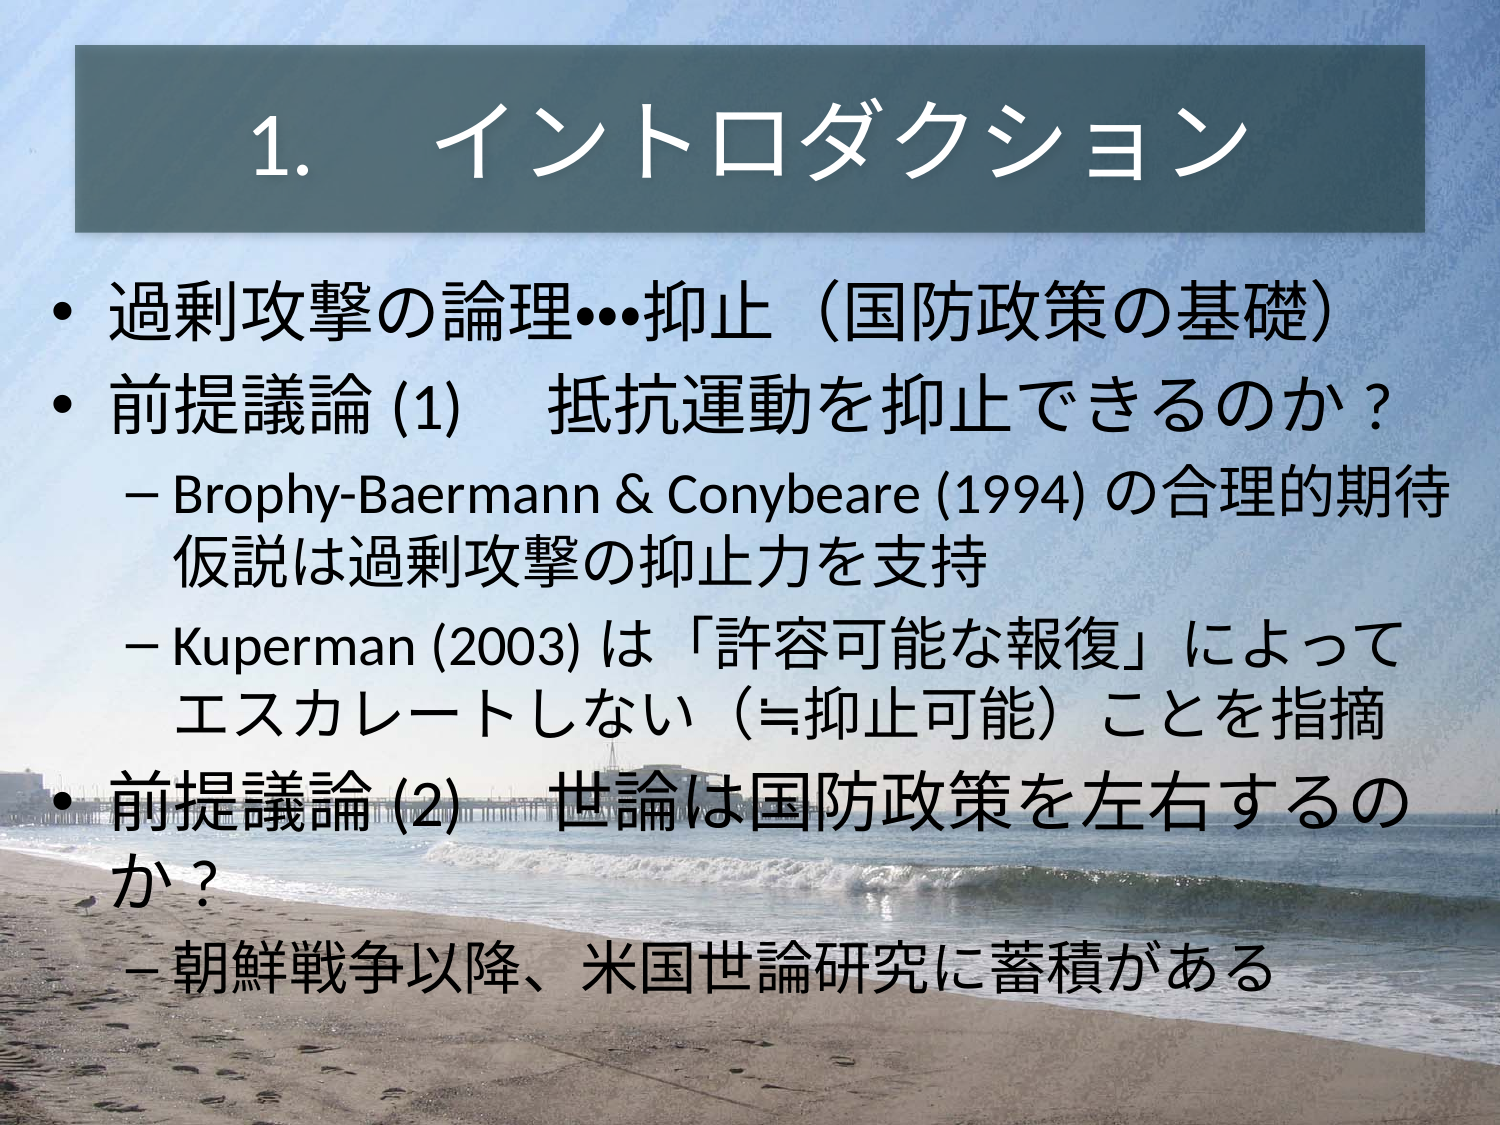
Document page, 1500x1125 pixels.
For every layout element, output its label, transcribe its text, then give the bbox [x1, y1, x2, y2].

picture [0, 0, 1500, 1125]
title 1. イントロダクション [75, 45, 1425, 233]
list 過剰攻撃の論理・・・抑止（国防政策の基礎） 前提議論(1) 抵抗運動を抑止できるのか? Brophy-Baermann & Conybeare (1994)の合理的期待仮説は過剰攻撃の抑止力を支持 Kuperman (2003)は「許容可能な報復」によってエスカレートしない（≒抑止可能）ことを指摘 前提議論(2) 世論は国防政策を左右するのか? 朝鮮戦争以降、米国世論研究に蓄積がある [35, 262, 1471, 1059]
